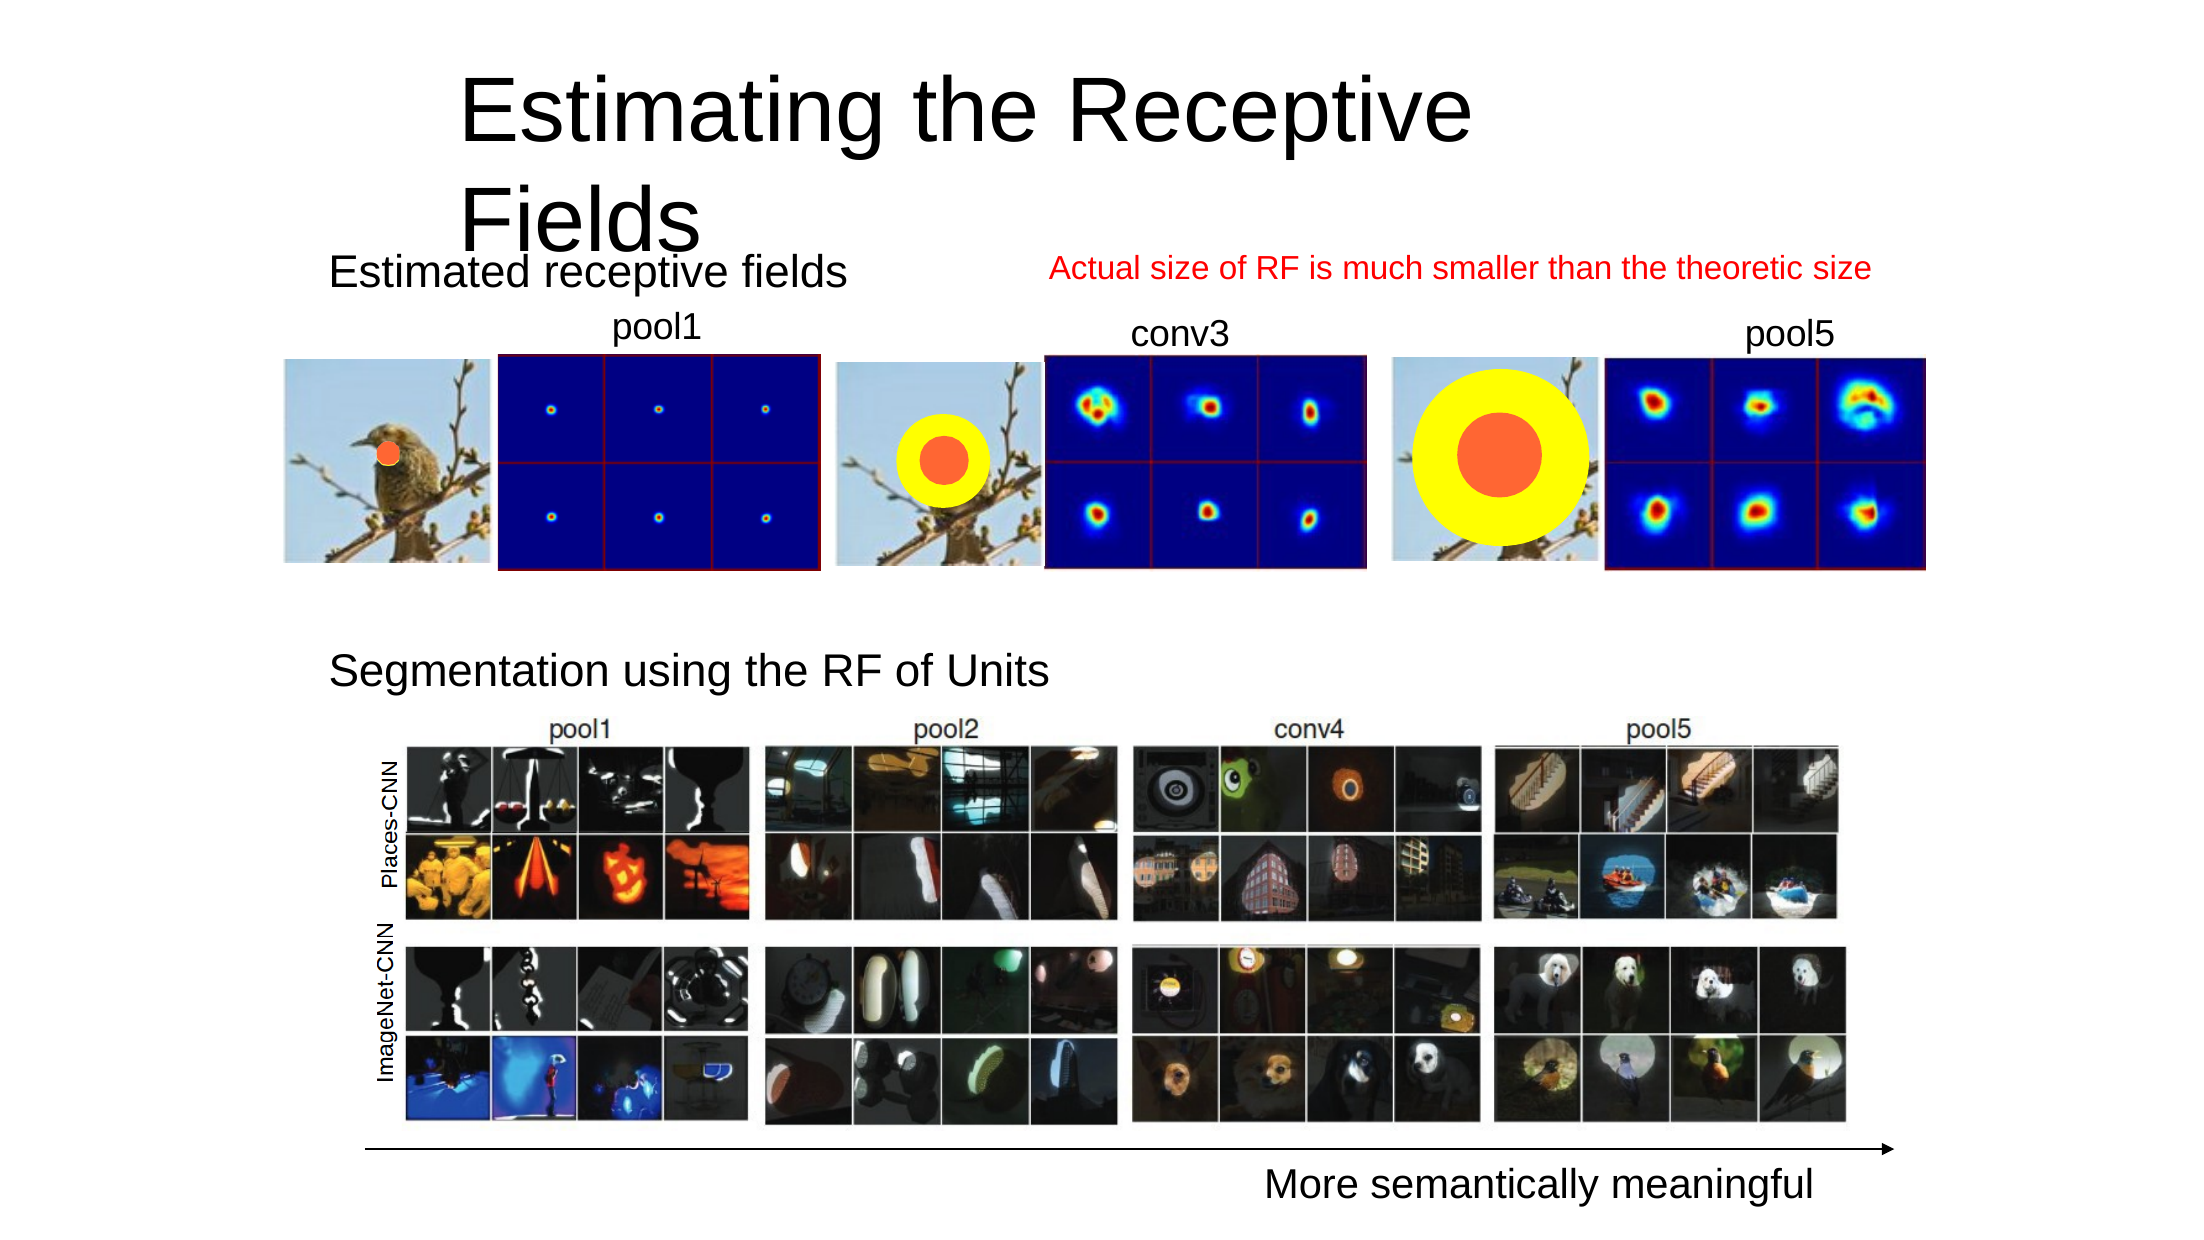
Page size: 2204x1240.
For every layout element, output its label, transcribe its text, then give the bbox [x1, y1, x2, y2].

text_box [1602, 354, 1926, 572]
text_box Segmentation using the RF of Units [326, 638, 1054, 696]
text_box [401, 716, 1850, 1131]
text_box [1457, 412, 1542, 498]
text_box Estimated receptive fields pool1 [326, 232, 853, 348]
text_box [282, 359, 494, 563]
text_box [919, 435, 969, 486]
text_box [1390, 357, 1602, 561]
text_box [1412, 368, 1590, 547]
text_box Actual size of RF is much smaller than the theoretic size conv3 pool5 [1044, 224, 1877, 354]
title Estimating the Receptive Fields [456, 48, 1745, 271]
text_box [896, 413, 991, 508]
text_box More semantically meaningful [1262, 1154, 1819, 1207]
text_box [1043, 354, 1367, 572]
text_box [376, 441, 400, 465]
text_box [834, 362, 1045, 566]
text_box [377, 757, 403, 1086]
text_box [497, 354, 821, 571]
text_box [1881, 1142, 1895, 1156]
